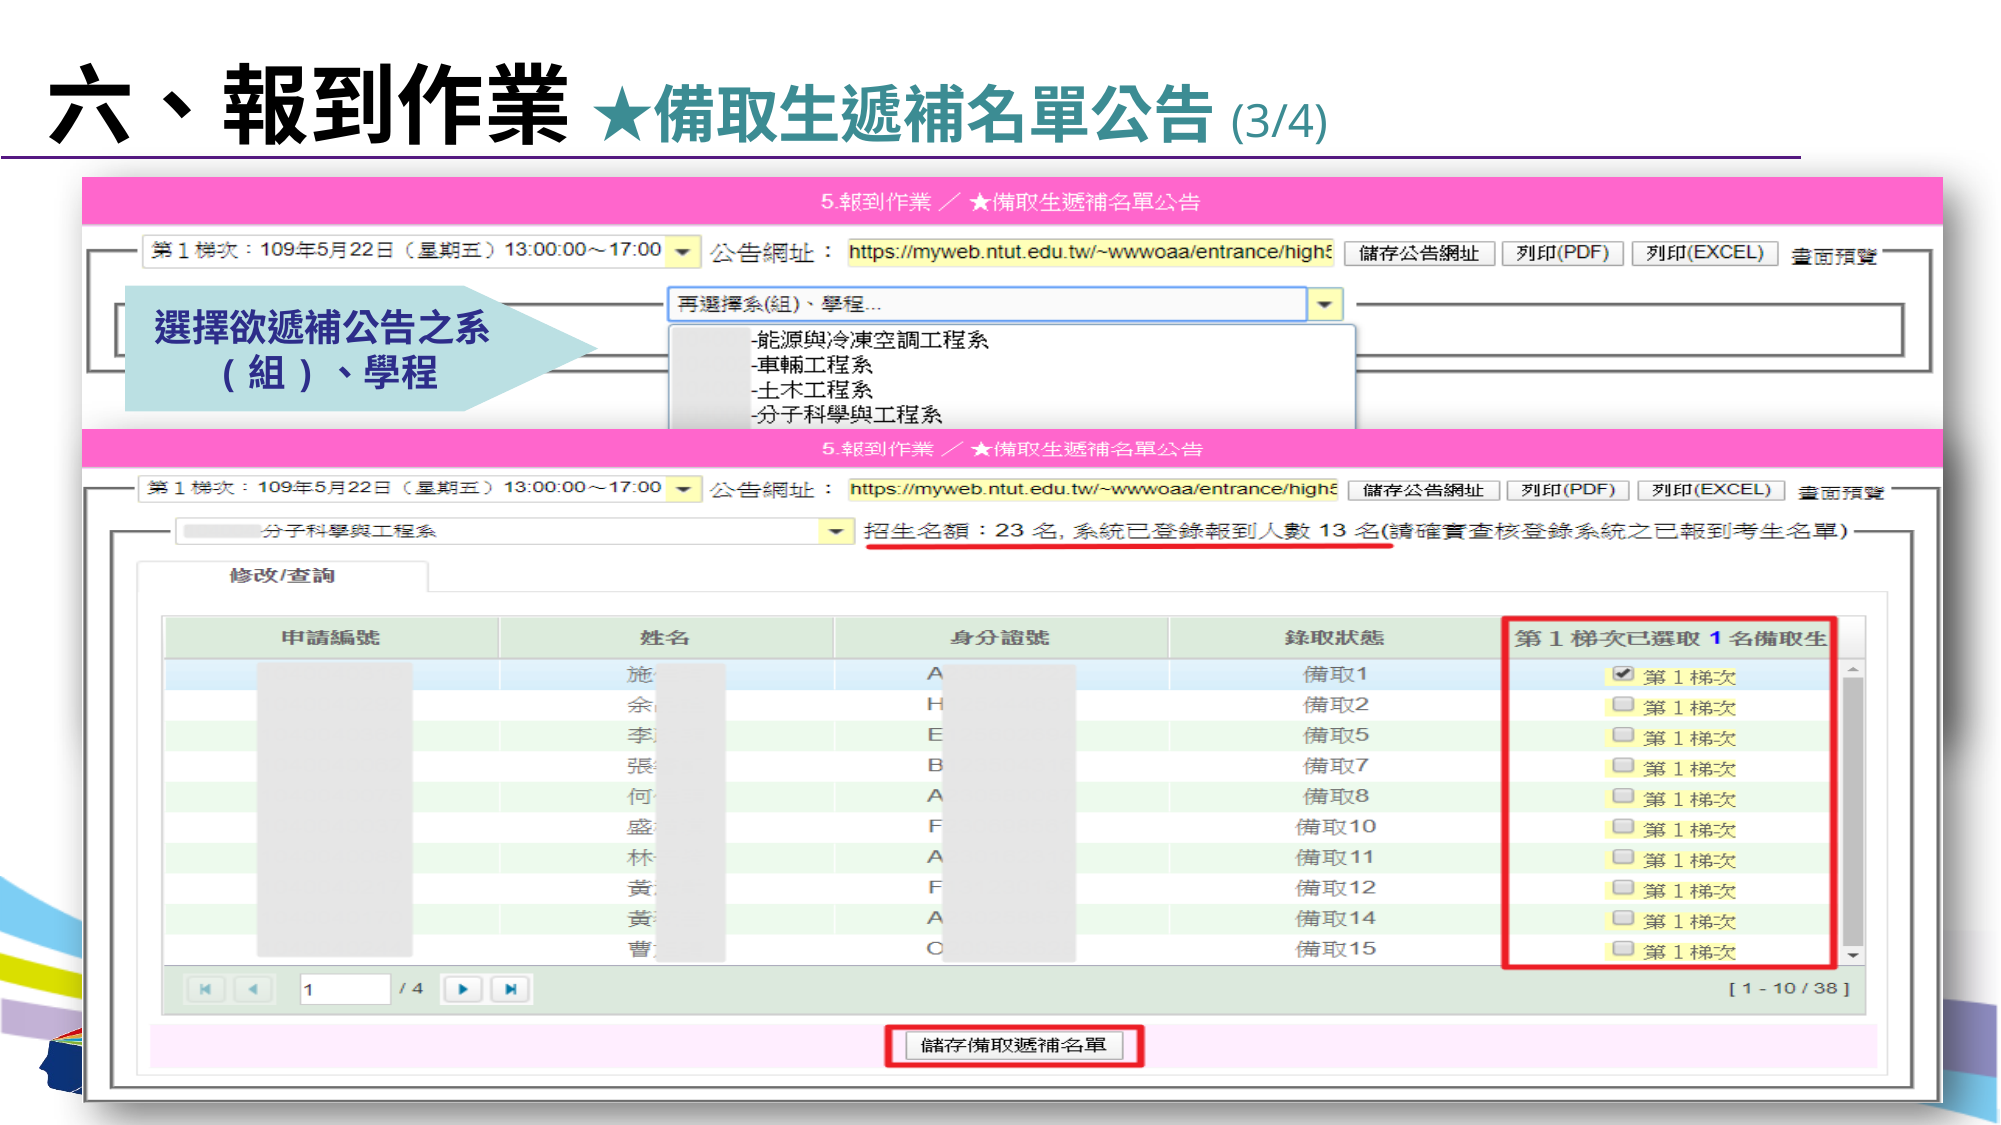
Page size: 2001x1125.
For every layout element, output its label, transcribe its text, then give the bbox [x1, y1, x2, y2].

picture [0, 177, 2000, 1125]
text_box 六、報到作業 ★備取生遞補名單公告(3/4) [31, 0, 1914, 218]
